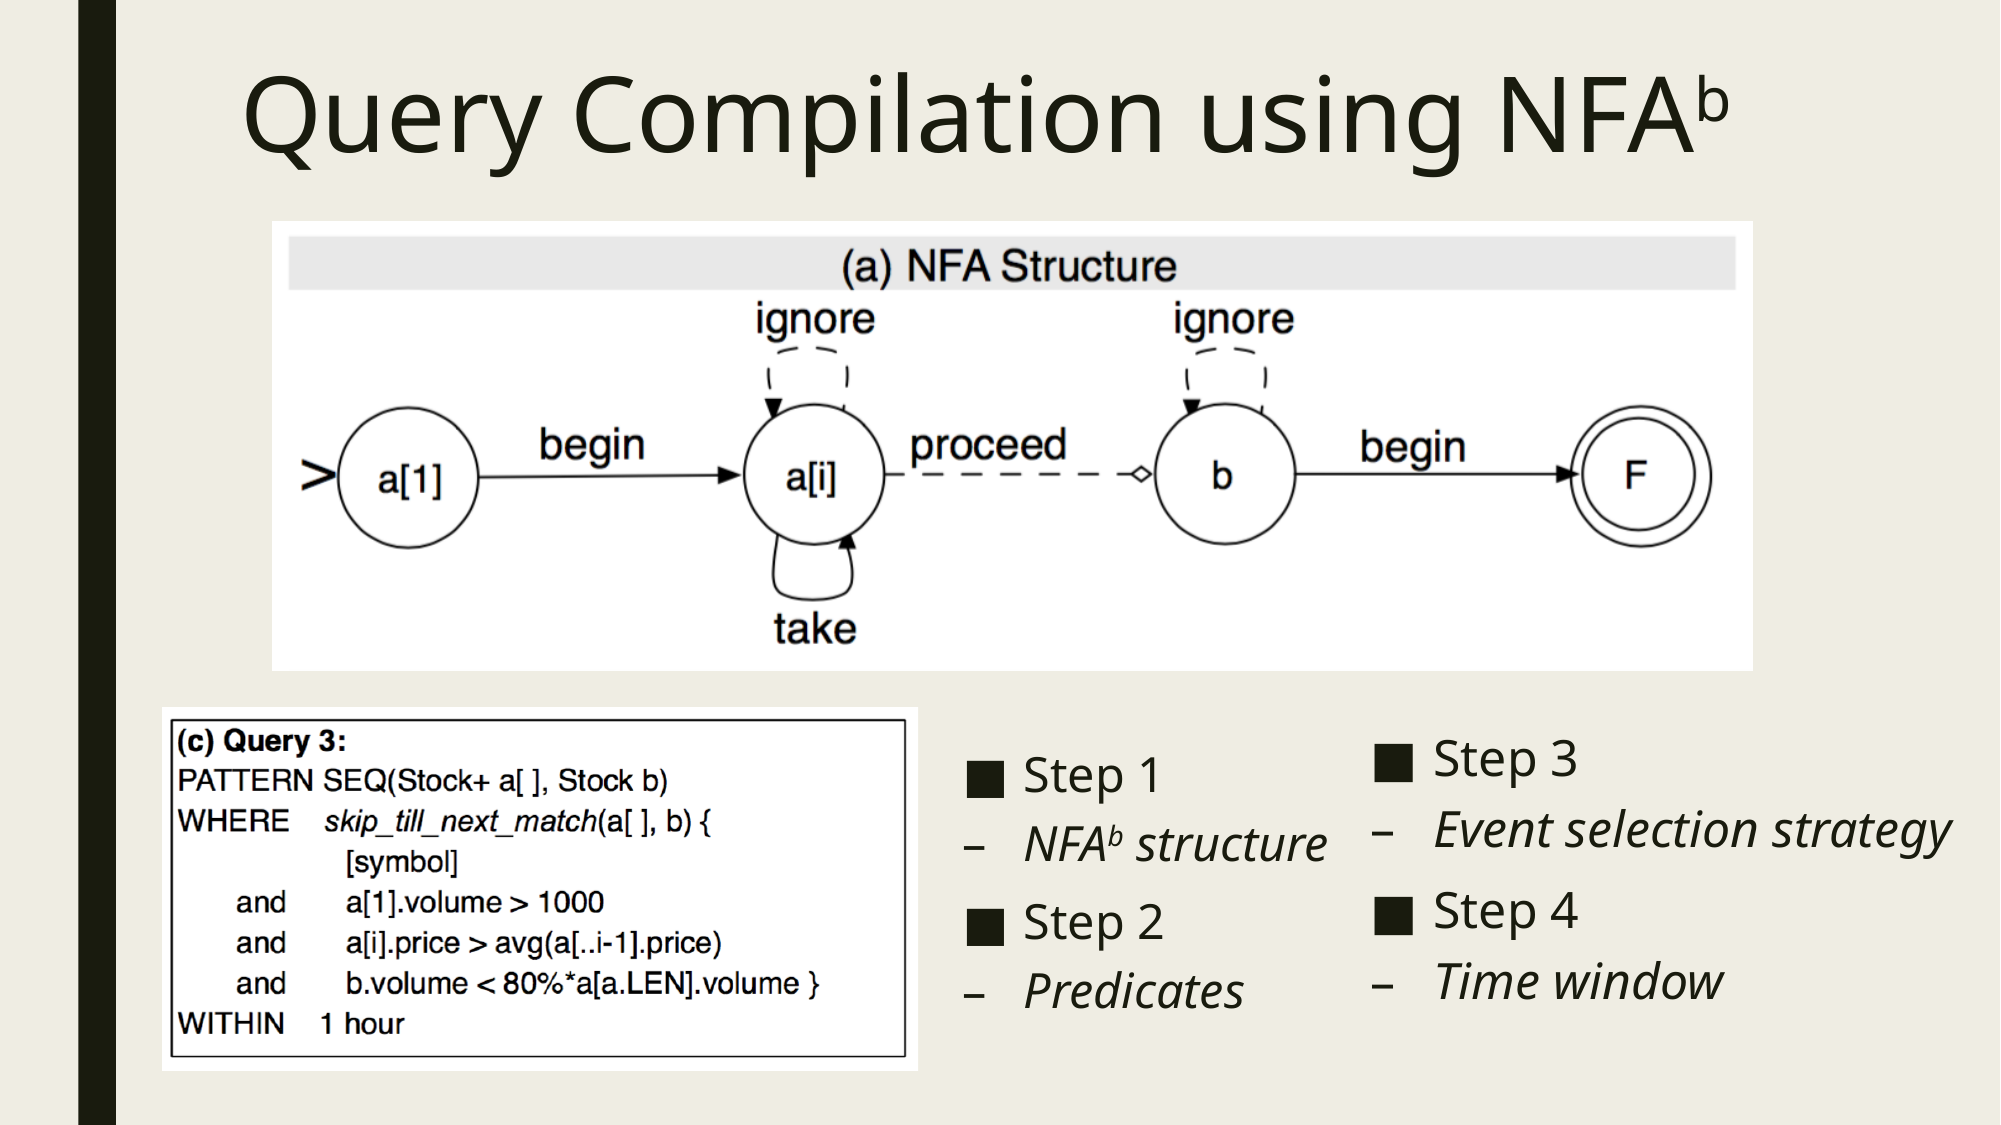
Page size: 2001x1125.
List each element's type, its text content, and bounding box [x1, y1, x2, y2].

title Query Compilation using NFAb [225, 55, 1800, 193]
text_box Step 3 Event selection strategy Step 4 Time window [1355, 723, 2000, 1011]
picture [272, 221, 1753, 671]
picture [161, 707, 919, 1071]
list Step 1 NFAb structure Step 2 Predicates [947, 741, 1365, 1028]
